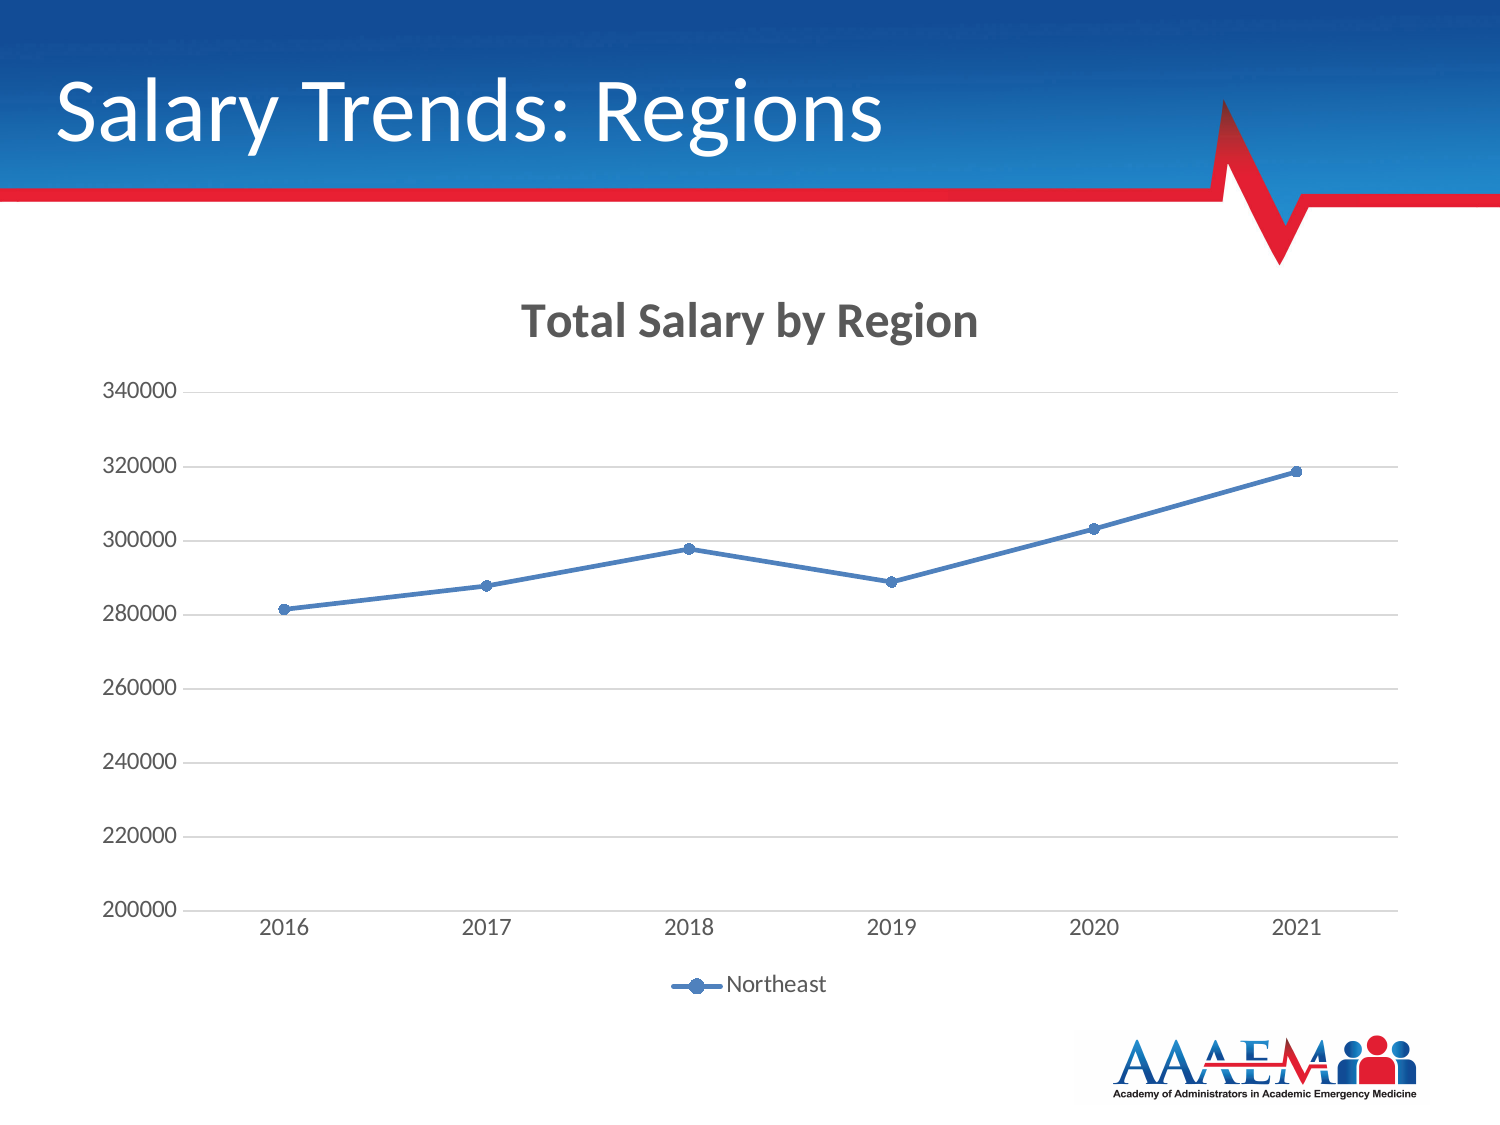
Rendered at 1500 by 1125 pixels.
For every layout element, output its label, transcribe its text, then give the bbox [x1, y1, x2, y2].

picture [1074, 1030, 1430, 1105]
title Salary Trends: Regions [40, 4, 1416, 205]
chart [74, 262, 1426, 1006]
picture [0, 0, 1500, 1005]
